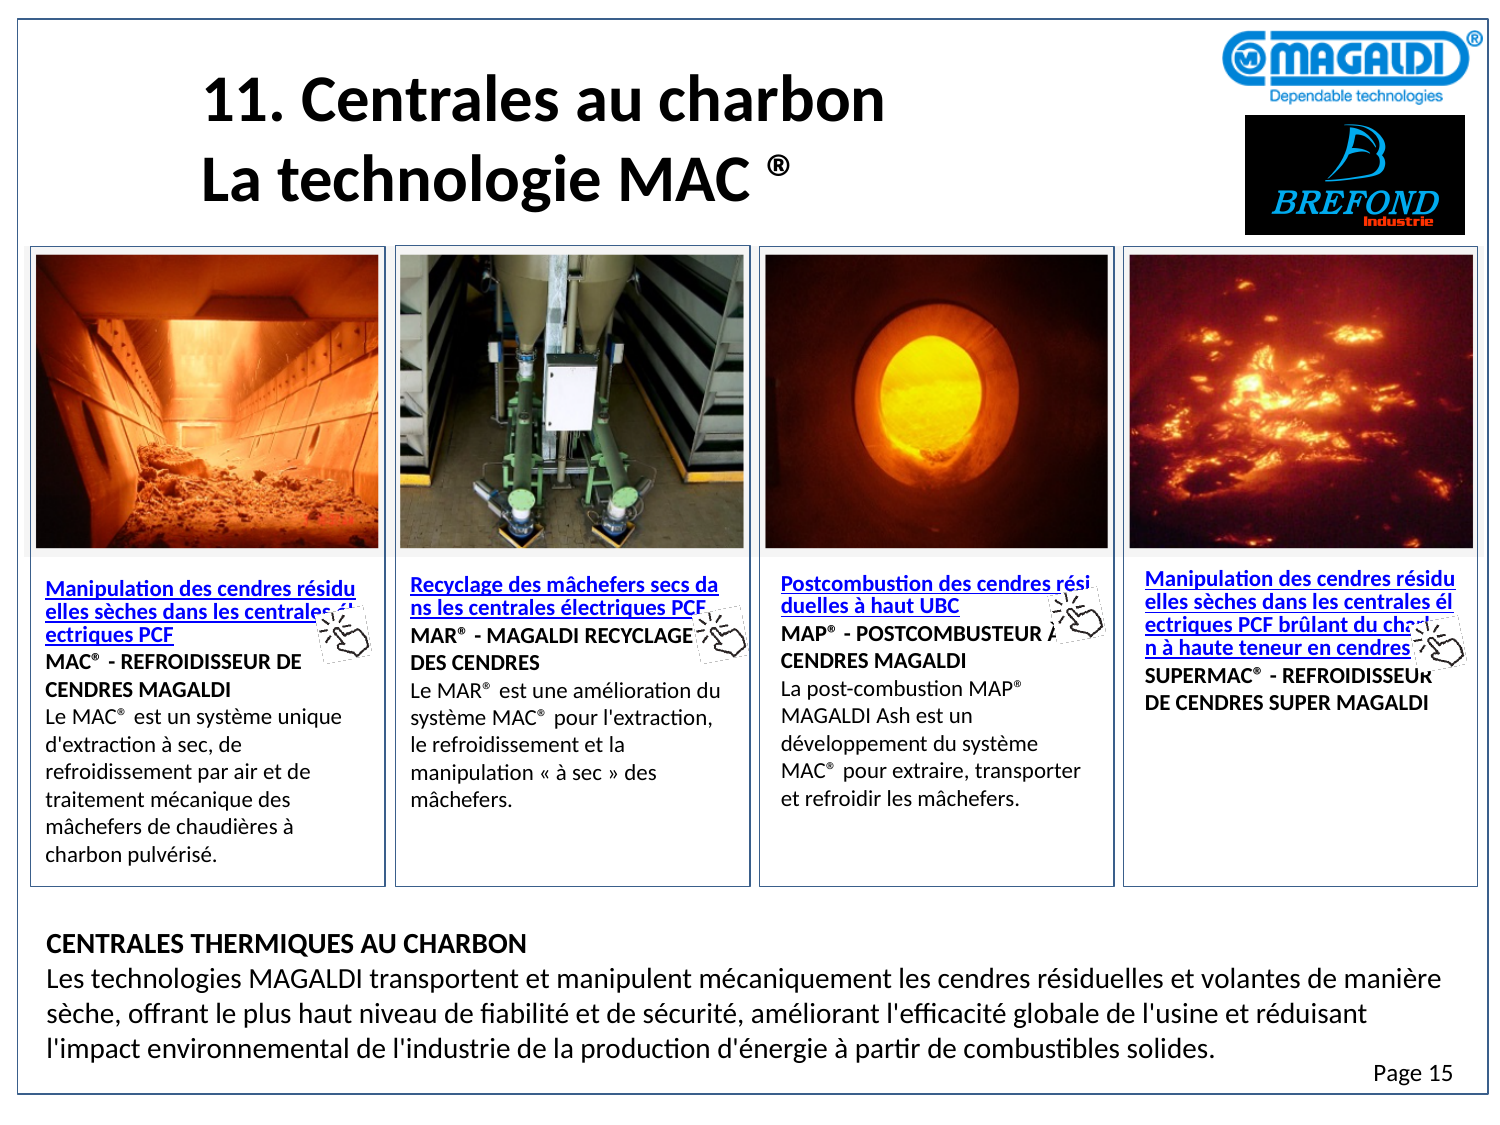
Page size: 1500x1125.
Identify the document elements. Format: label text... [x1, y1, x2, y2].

picture [1048, 587, 1106, 644]
picture [1244, 114, 1465, 235]
text_box Recyclage des mâchefers secs dans les centrales électriques PCF MAR® - MAGALDI RECYCLAGE DES CENDRES Le MAR® est une amélioration du système MAC® pour l'extraction, le refroidissement et la manipulation « à sec » des mâchefers. [395, 565, 737, 797]
text_box [394, 565, 752, 889]
picture [692, 606, 749, 664]
text_box CENTRALES THERMIQUES AU CHARBON Les technologies MAGALDI transportent et manipulent mécaniquement les cendres résiduelles et volantes de manière sèche, offrant le plus haut niveau de fiabilité et de sécurité, améliorant l'efficacité globale de l'usine et réduisant l'impact environnemental de l'industrie de la production d'énergie à partir de combustibles solides. [31, 916, 1473, 1125]
text_box Page 15 [1358, 1049, 1469, 1094]
text_box [757, 565, 1116, 889]
picture [1222, 30, 1483, 105]
text_box [29, 565, 387, 889]
text_box 11. Centrales au charbon La technologie MAC ® [186, 46, 903, 222]
text_box [16, 17, 1490, 1096]
text_box Postcombustion des cendres résiduelles à haut UBC MAP® - POSTCOMBUSTEUR À CENDRES MAGALDI La post-combustion MAP® MAGALDI Ash est un développement du système MAC® pour extraire, transporter et refroidir les mâchefers. [766, 565, 1108, 796]
picture [24, 246, 1484, 557]
text_box [1121, 565, 1480, 889]
picture [315, 606, 372, 664]
text_box Manipulation des cendres résiduelles sèches dans les centrales électriques PCF brûlant du charbon à haute teneur en cendres SUPERMAC® - REFROIDISSEUR DE CENDRES SUPER MAGALDI [1129, 565, 1472, 654]
picture [1409, 616, 1467, 673]
text_box Manipulation des cendres résiduelles sèches dans les centrales électriques PCF MAC® - REFROIDISSEUR DE CENDRES MAGALDI Le MAC® est un système unique d'extraction à sec, de refroidissement par air et de traitement mécanique des mâchefers de chaudières à charbon pulvérisé. [30, 566, 372, 829]
